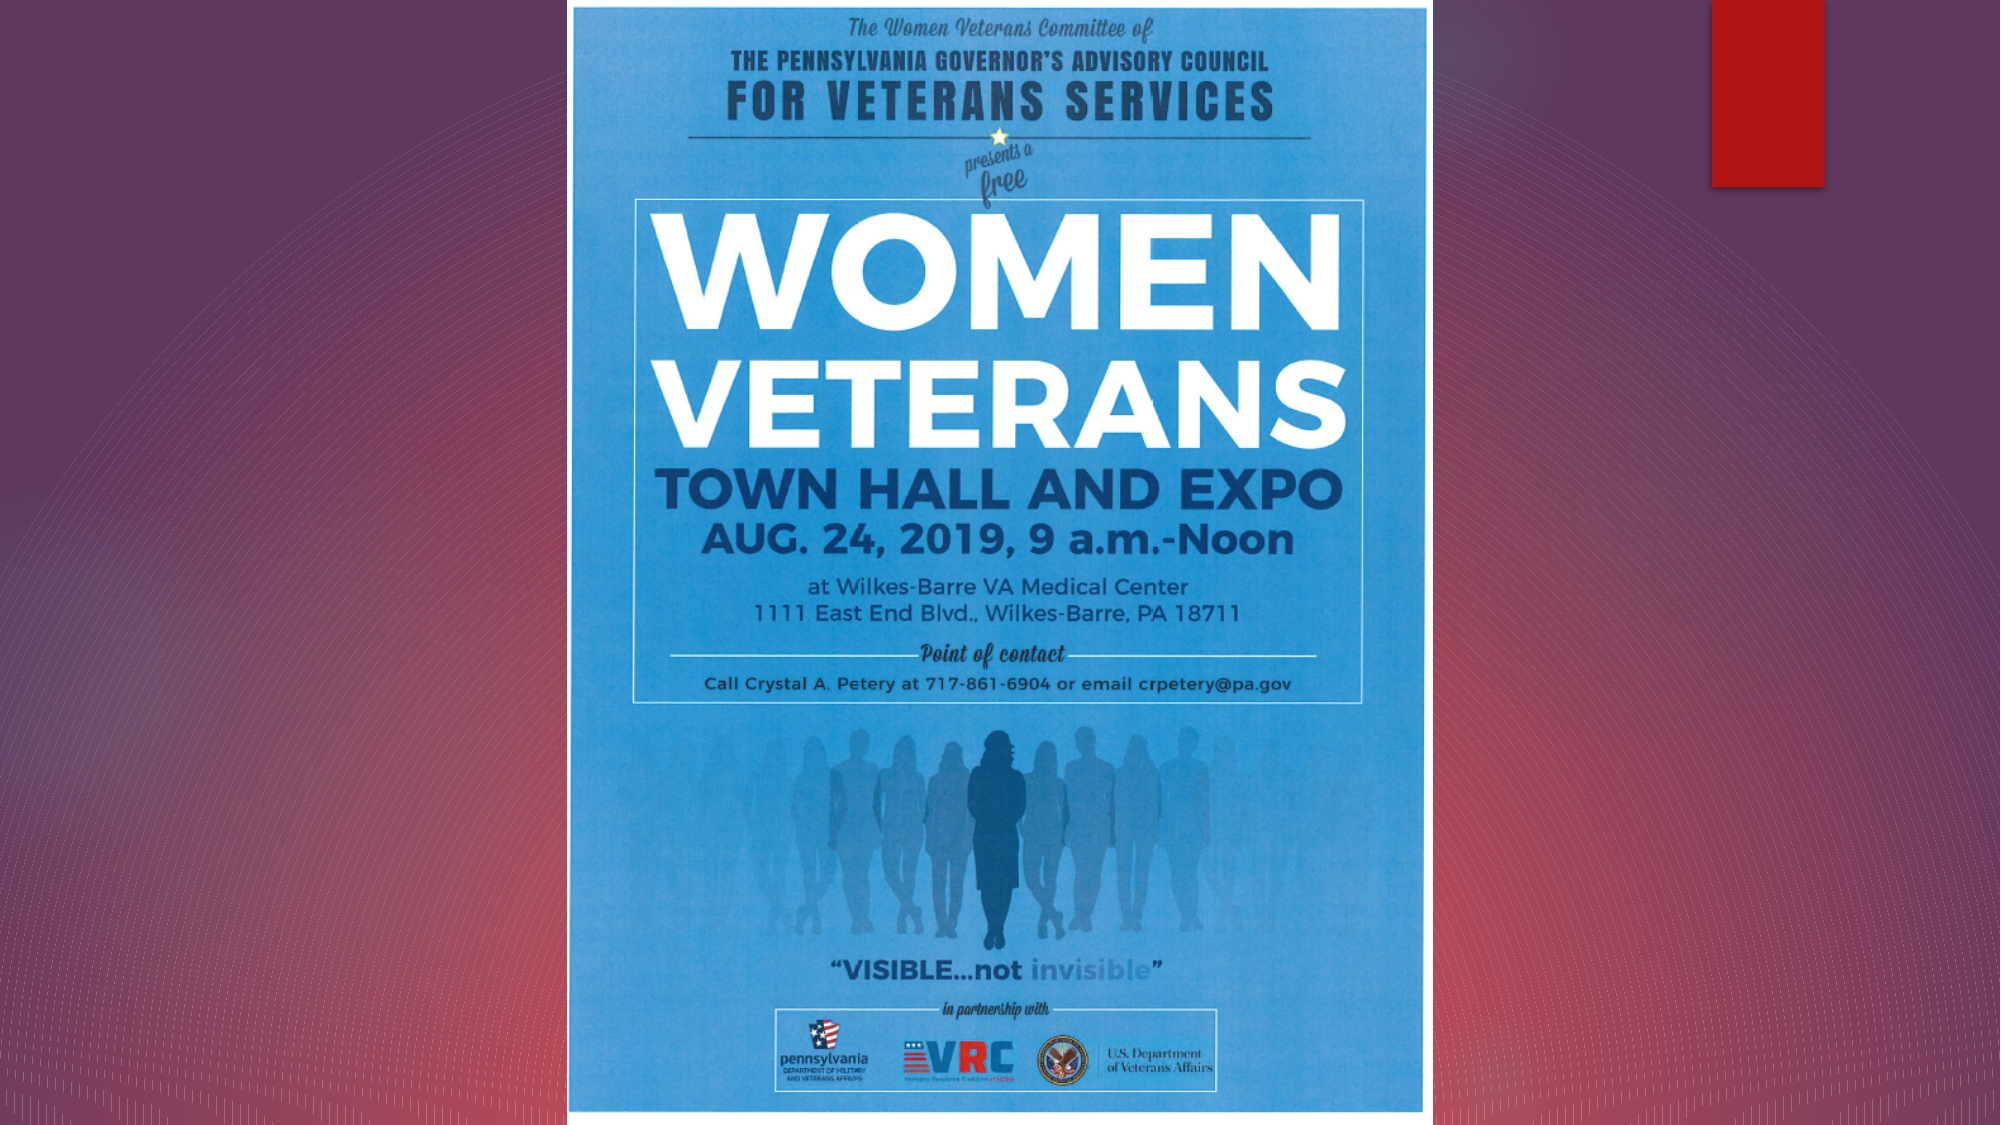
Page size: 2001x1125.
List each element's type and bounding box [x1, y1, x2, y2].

picture [0, 0, 1576, 1125]
